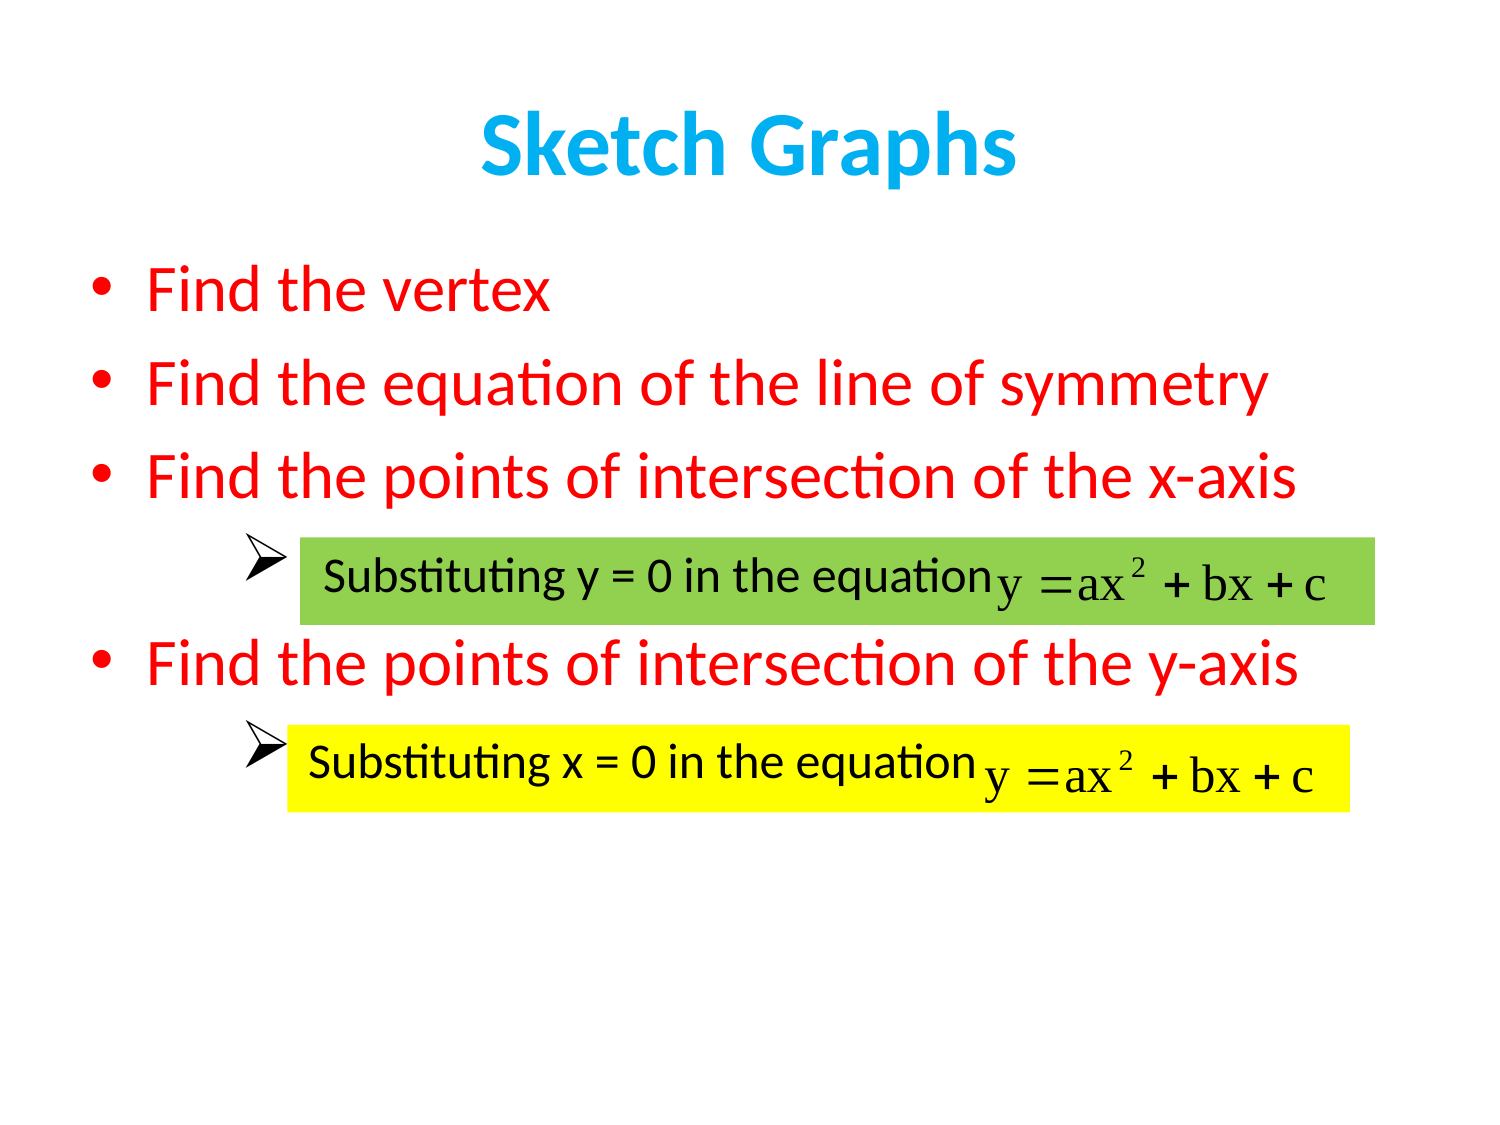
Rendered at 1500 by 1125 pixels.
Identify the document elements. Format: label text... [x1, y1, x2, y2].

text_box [987, 544, 1334, 622]
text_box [974, 737, 1322, 815]
title Sketch Graphs [75, 45, 1425, 233]
list Find the vertex Find the equation of the line of symmetry Find the points of intersection of the x-axis Substituting y = 0 in the equation Find the points of intersection of the y-axis Substituting x = 0 in the equation [75, 237, 1425, 980]
